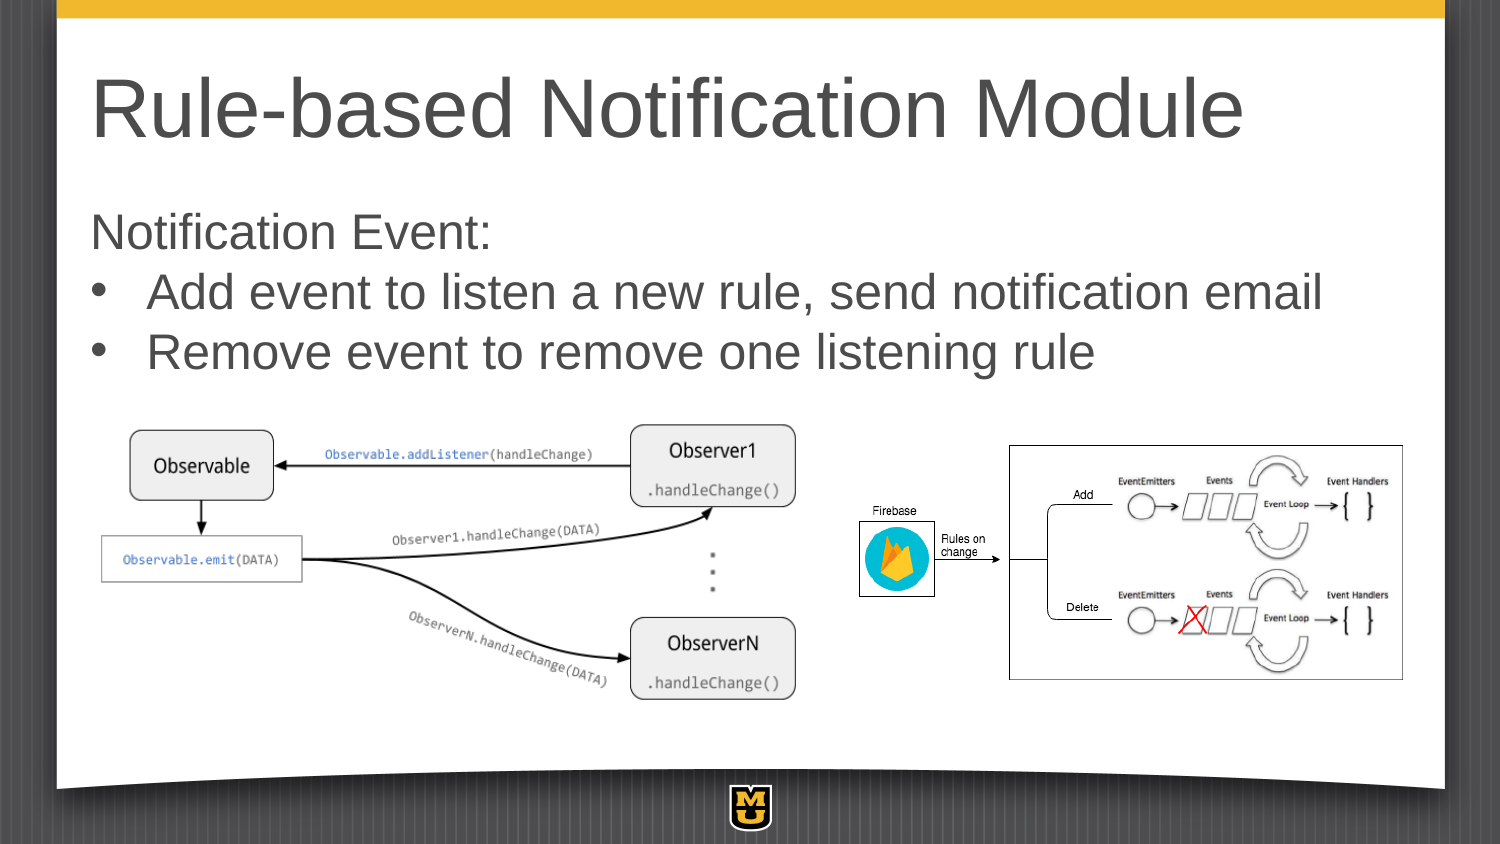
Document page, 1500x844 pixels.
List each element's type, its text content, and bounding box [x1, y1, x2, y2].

title Rule-based Notification Module [75, 33, 1425, 175]
text_box Notification Event: Add event to listen a new rule, send notification email Remove event to remove one listening rule [75, 191, 1450, 717]
picture [0, 0, 1500, 844]
